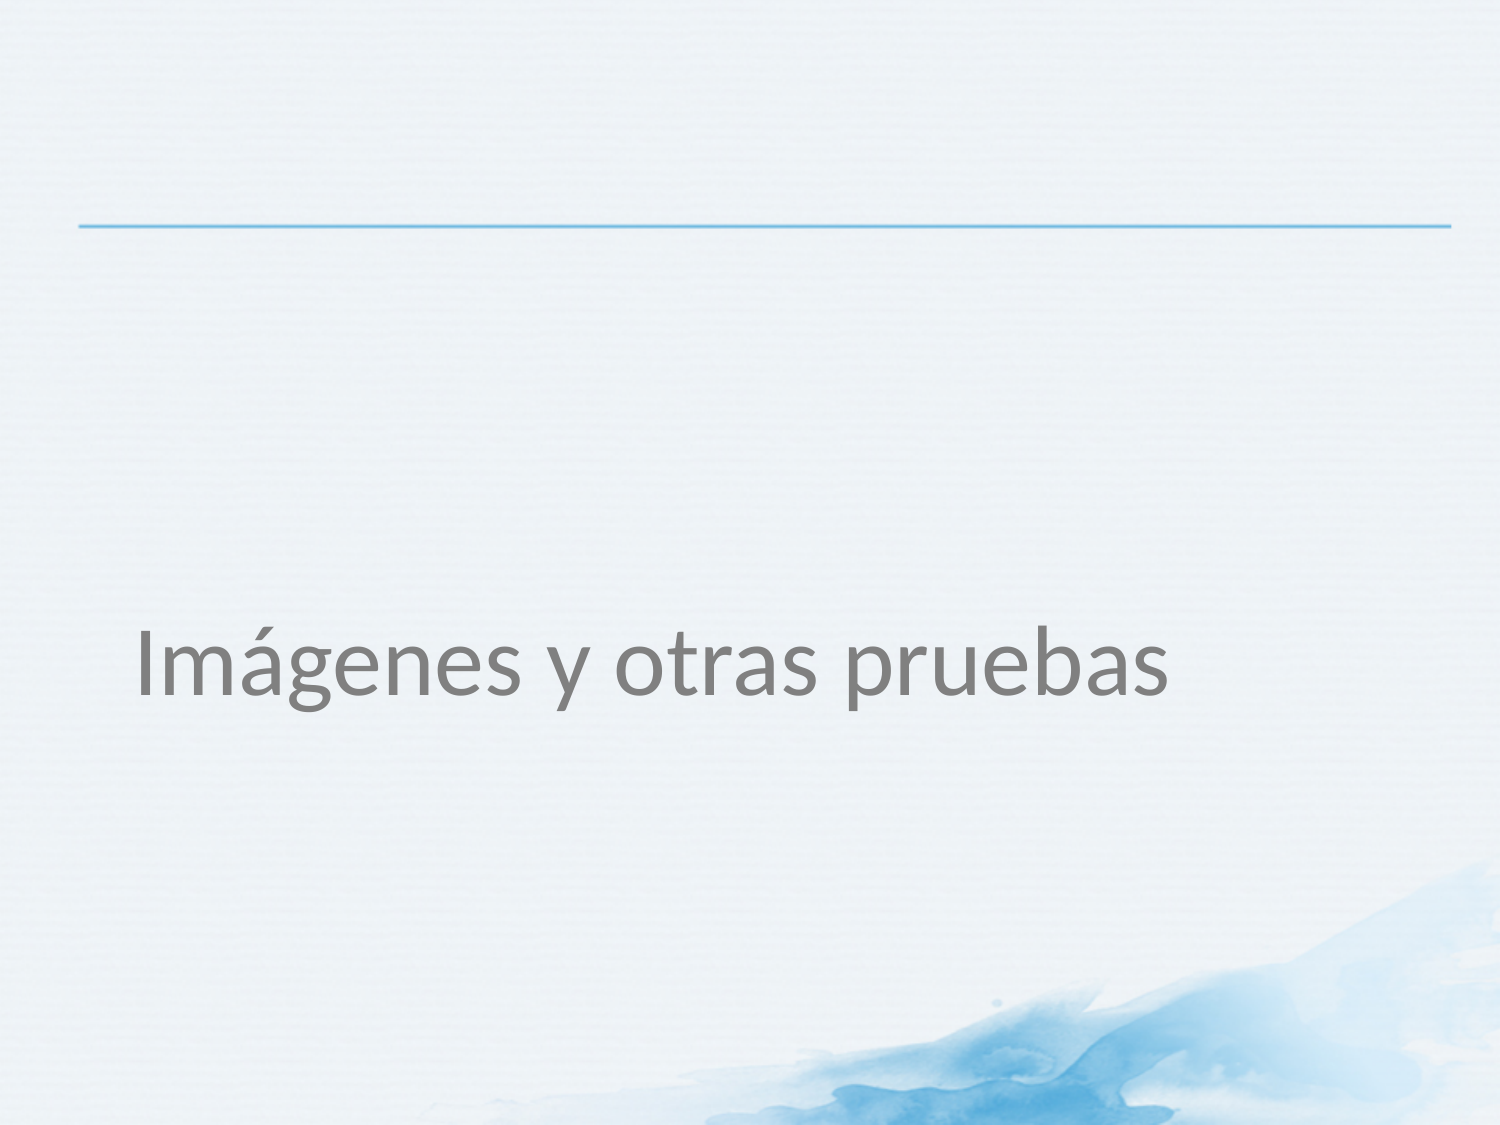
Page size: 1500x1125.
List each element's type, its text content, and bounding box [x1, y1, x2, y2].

picture [0, 0, 1500, 1125]
list Imágenes y otras pruebas [118, 476, 1394, 723]
